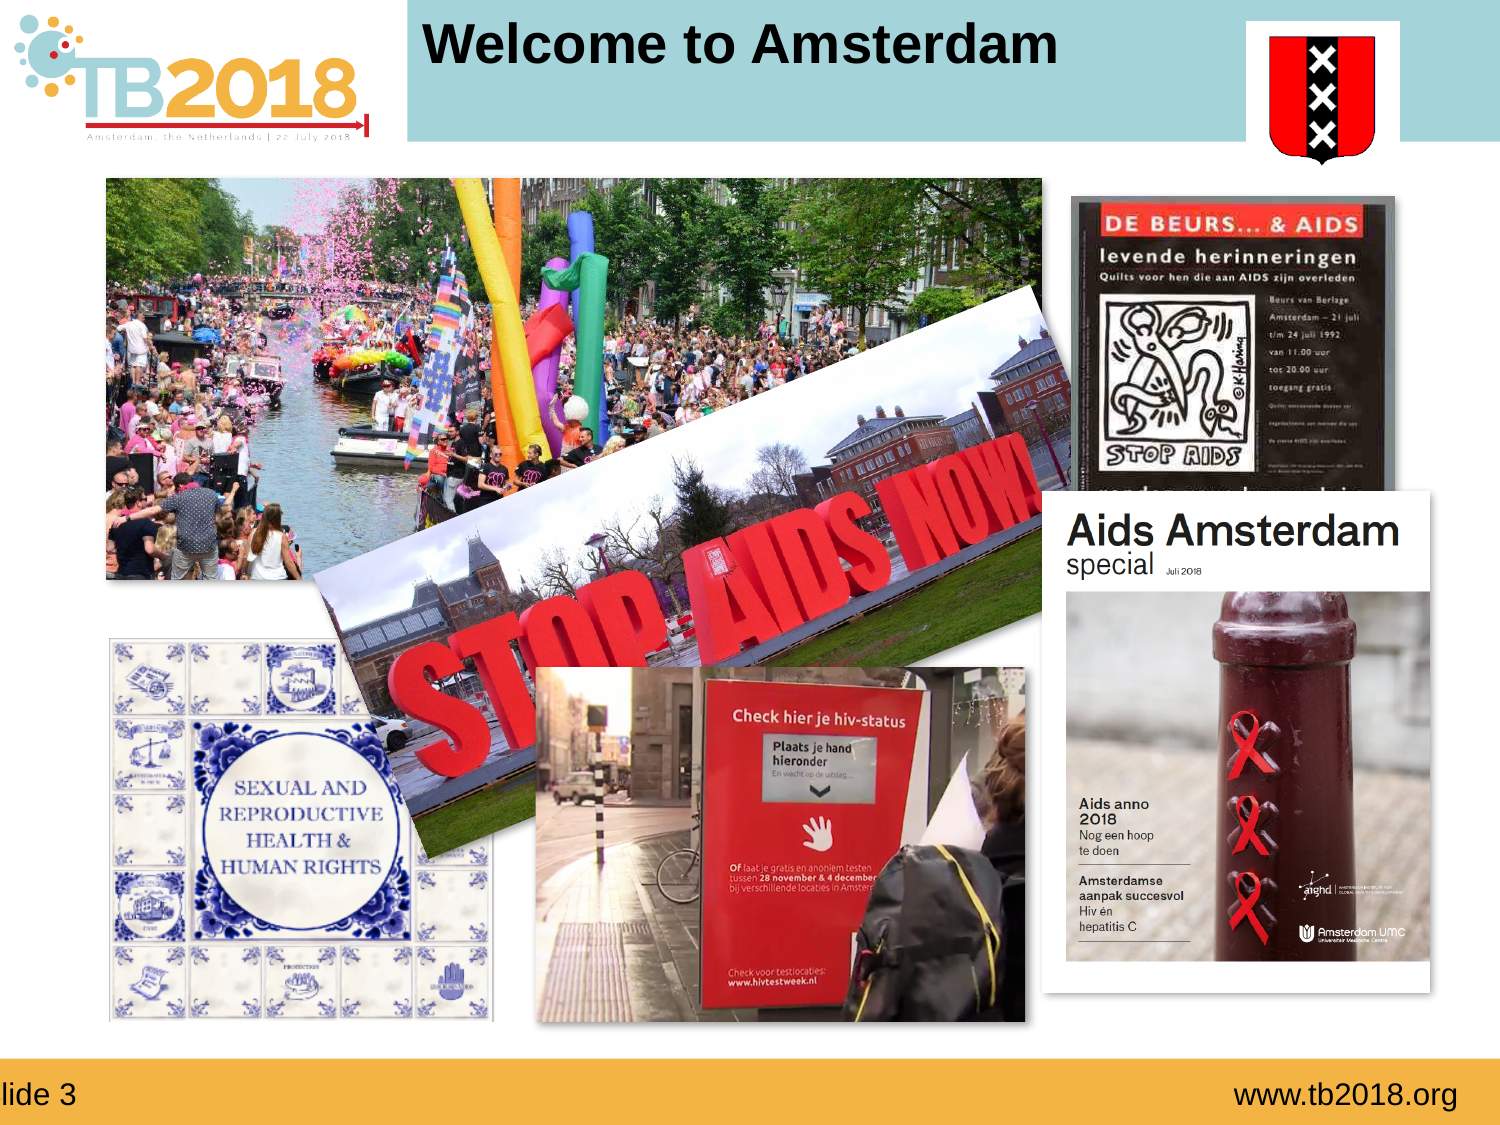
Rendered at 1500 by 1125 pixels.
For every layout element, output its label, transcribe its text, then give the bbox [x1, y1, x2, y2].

picture [1245, 21, 1400, 176]
title Welcome to Amsterdam [407, 0, 1500, 142]
picture [14, 14, 369, 148]
picture [105, 177, 1430, 1022]
